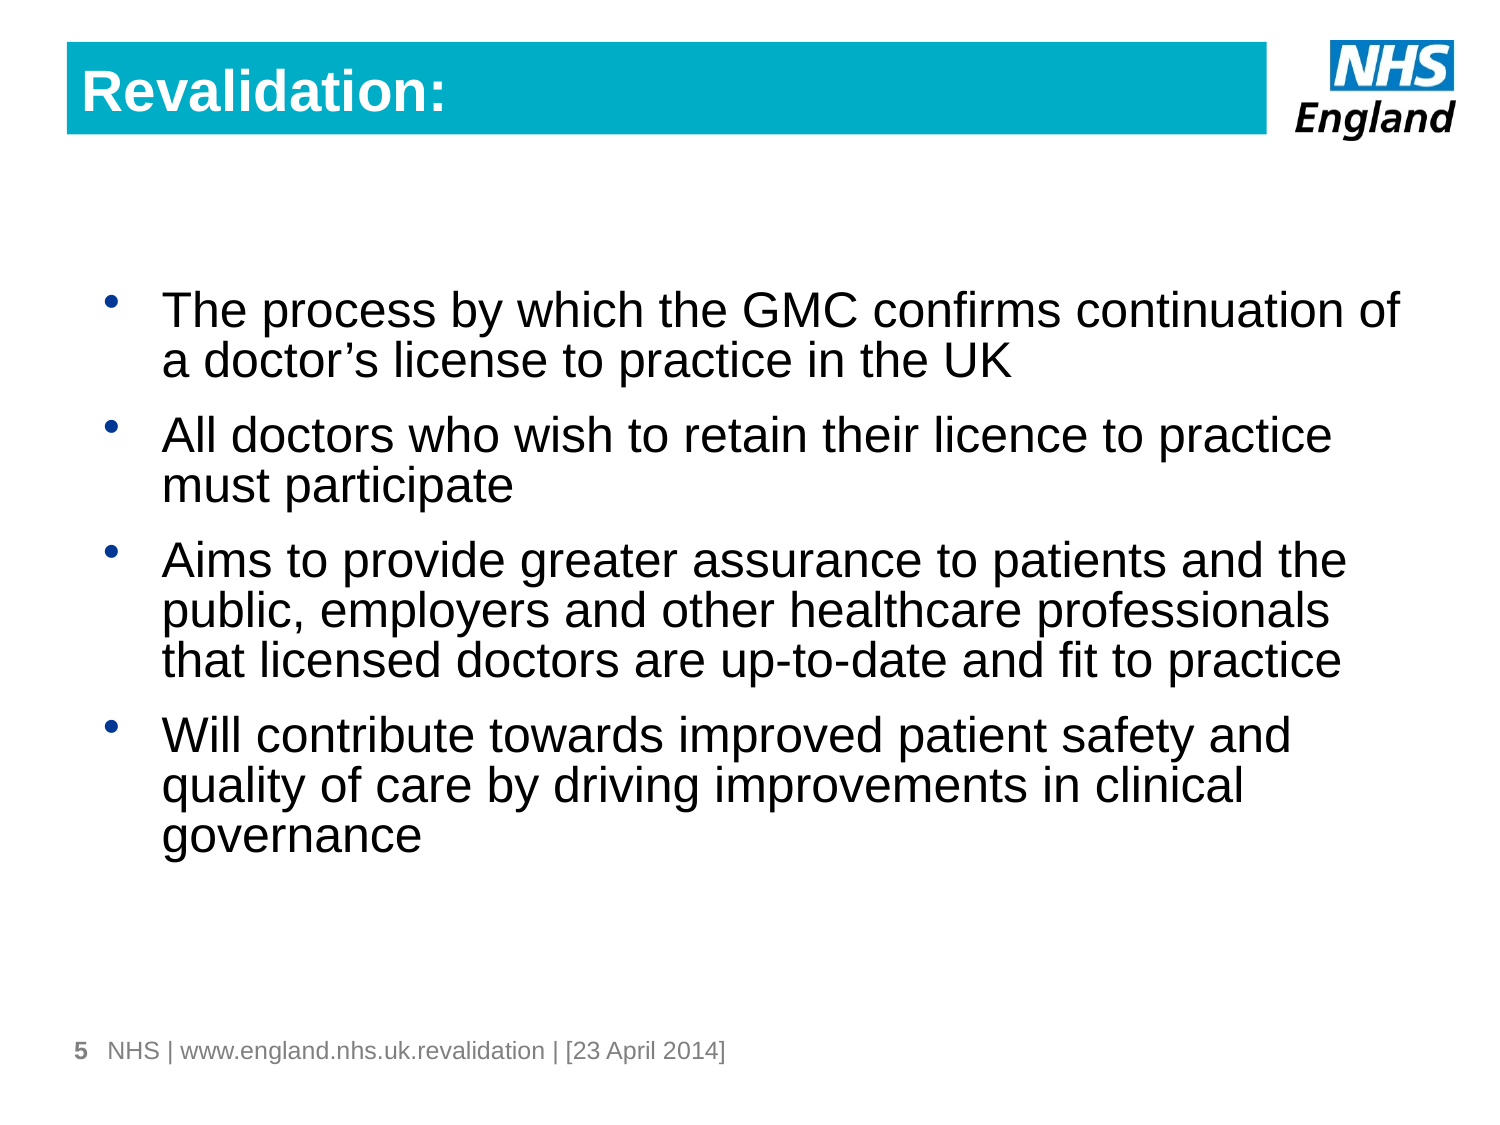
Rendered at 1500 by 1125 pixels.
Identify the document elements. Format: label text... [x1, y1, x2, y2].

text_box The process by which the GMC confirms continuation of a doctor’s license to practice in the UK All doctors who wish to retain their licence to practice must participate Aims to provide greater assurance to patients and the public, employers and other healthcare professionals that licensed doctors are up-to-date and fit to practice Will contribute towards improved patient safety and quality of care by driving improvements in clinical governance [88, 280, 1417, 989]
footer NHS | www.england.nhs.uk.revalidation | [23 April 2014] [107, 1035, 1296, 1065]
text_box Revalidation: [66, 41, 1267, 135]
picture [1295, 40, 1456, 141]
slide_number 5 [39, 1035, 89, 1065]
